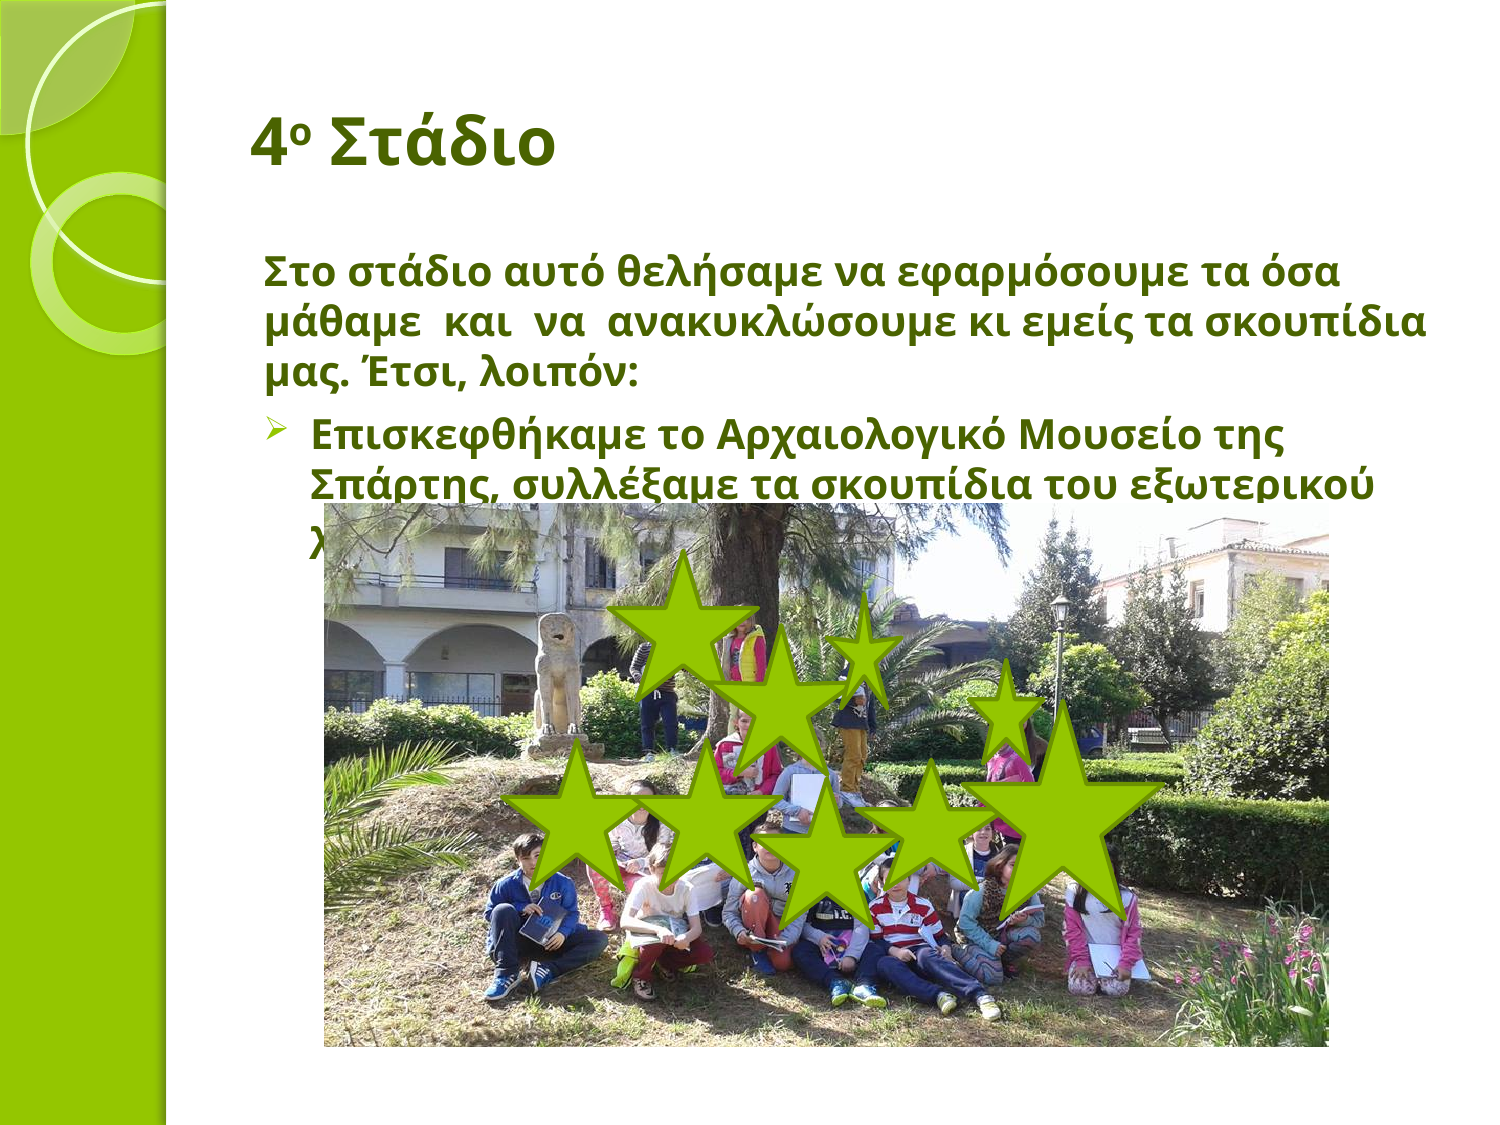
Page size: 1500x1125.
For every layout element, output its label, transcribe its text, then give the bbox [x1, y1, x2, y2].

title 4ο Στάδιο [235, 45, 1466, 233]
picture [324, 503, 1329, 1048]
list Στο στάδιο αυτό θελήσαμε να εφαρμόσουμε τα όσα μάθαμε και να ανακυκλώσουμε κι εμείς τα σκουπίδια μας. Έτσι, λοιπόν: Επισκεφθήκαμε το Αρχαιολογικό Μουσείο της Σπάρτης, συλλέξαμε τα σκουπίδια του εξωτερικού χώρου. [235, 237, 1466, 1025]
